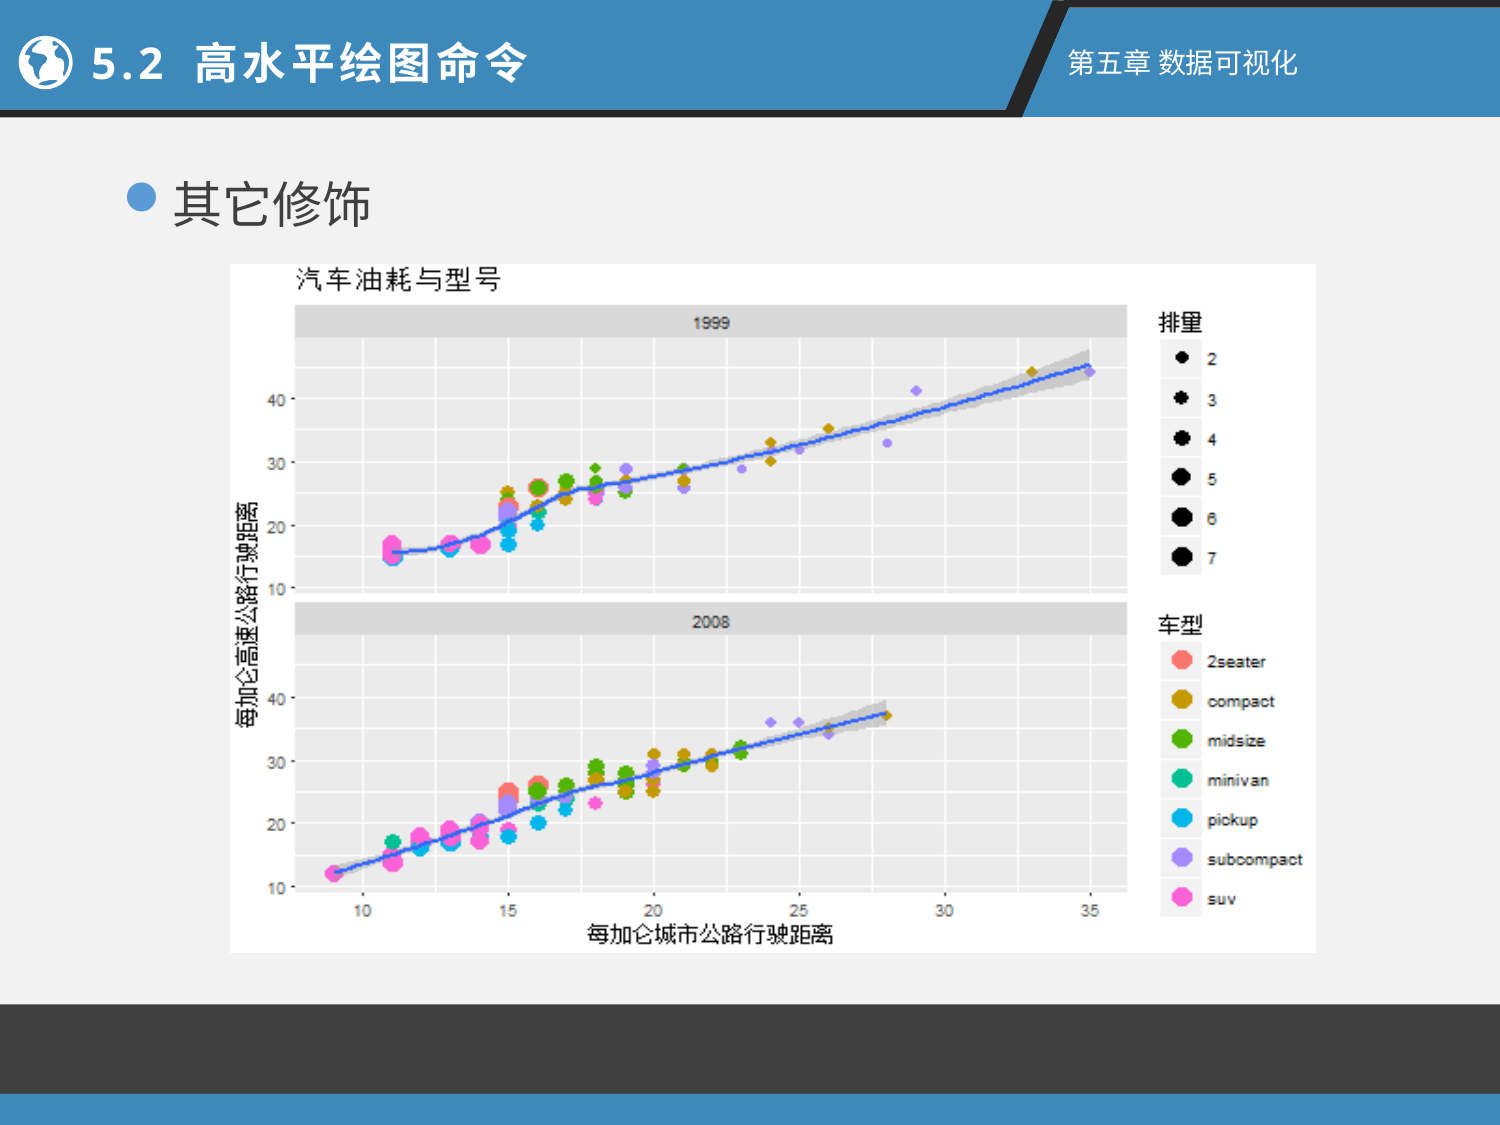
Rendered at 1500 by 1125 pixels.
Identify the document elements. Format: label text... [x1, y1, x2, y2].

text_box [0, 1003, 1500, 1093]
picture [230, 264, 1316, 954]
text_box 其它修饰 [108, 166, 489, 241]
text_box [0, 0, 1500, 118]
text_box [0, 1093, 1500, 1125]
